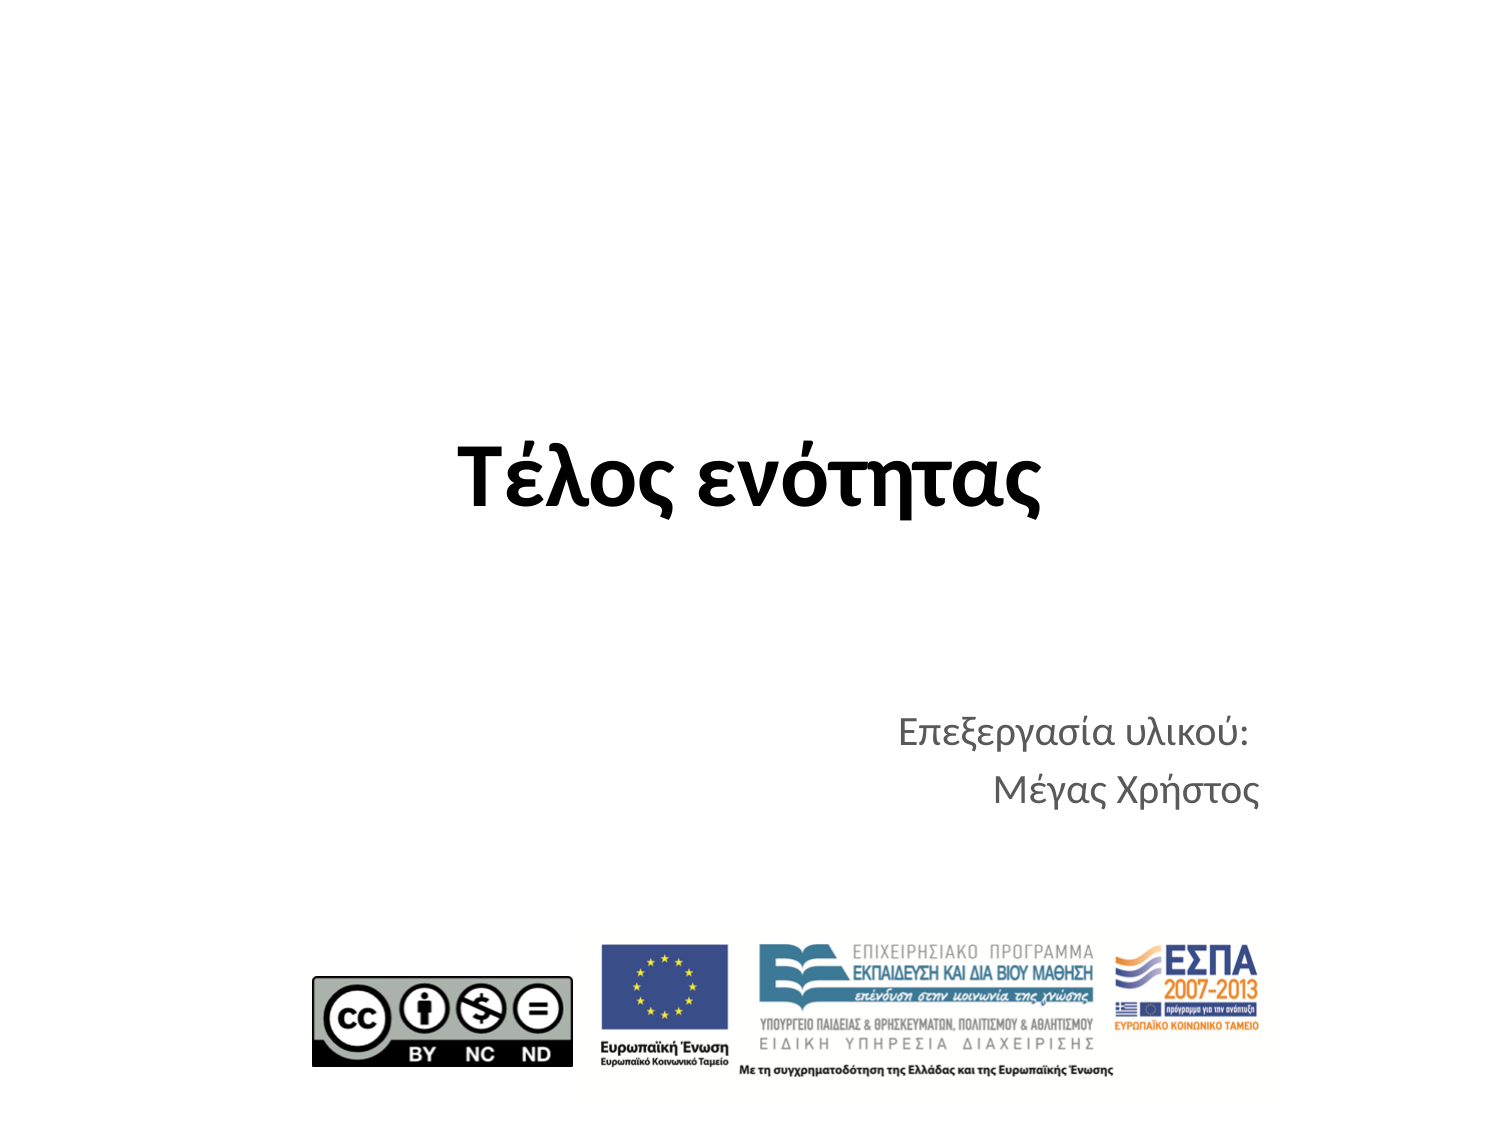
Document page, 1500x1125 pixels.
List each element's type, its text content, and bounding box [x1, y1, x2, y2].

picture [312, 924, 1281, 1095]
title Τέλος ενότητας [112, 349, 1388, 591]
subtitle Επεξεργασία υλικού: Μέγας Χρήστος [225, 637, 1275, 925]
